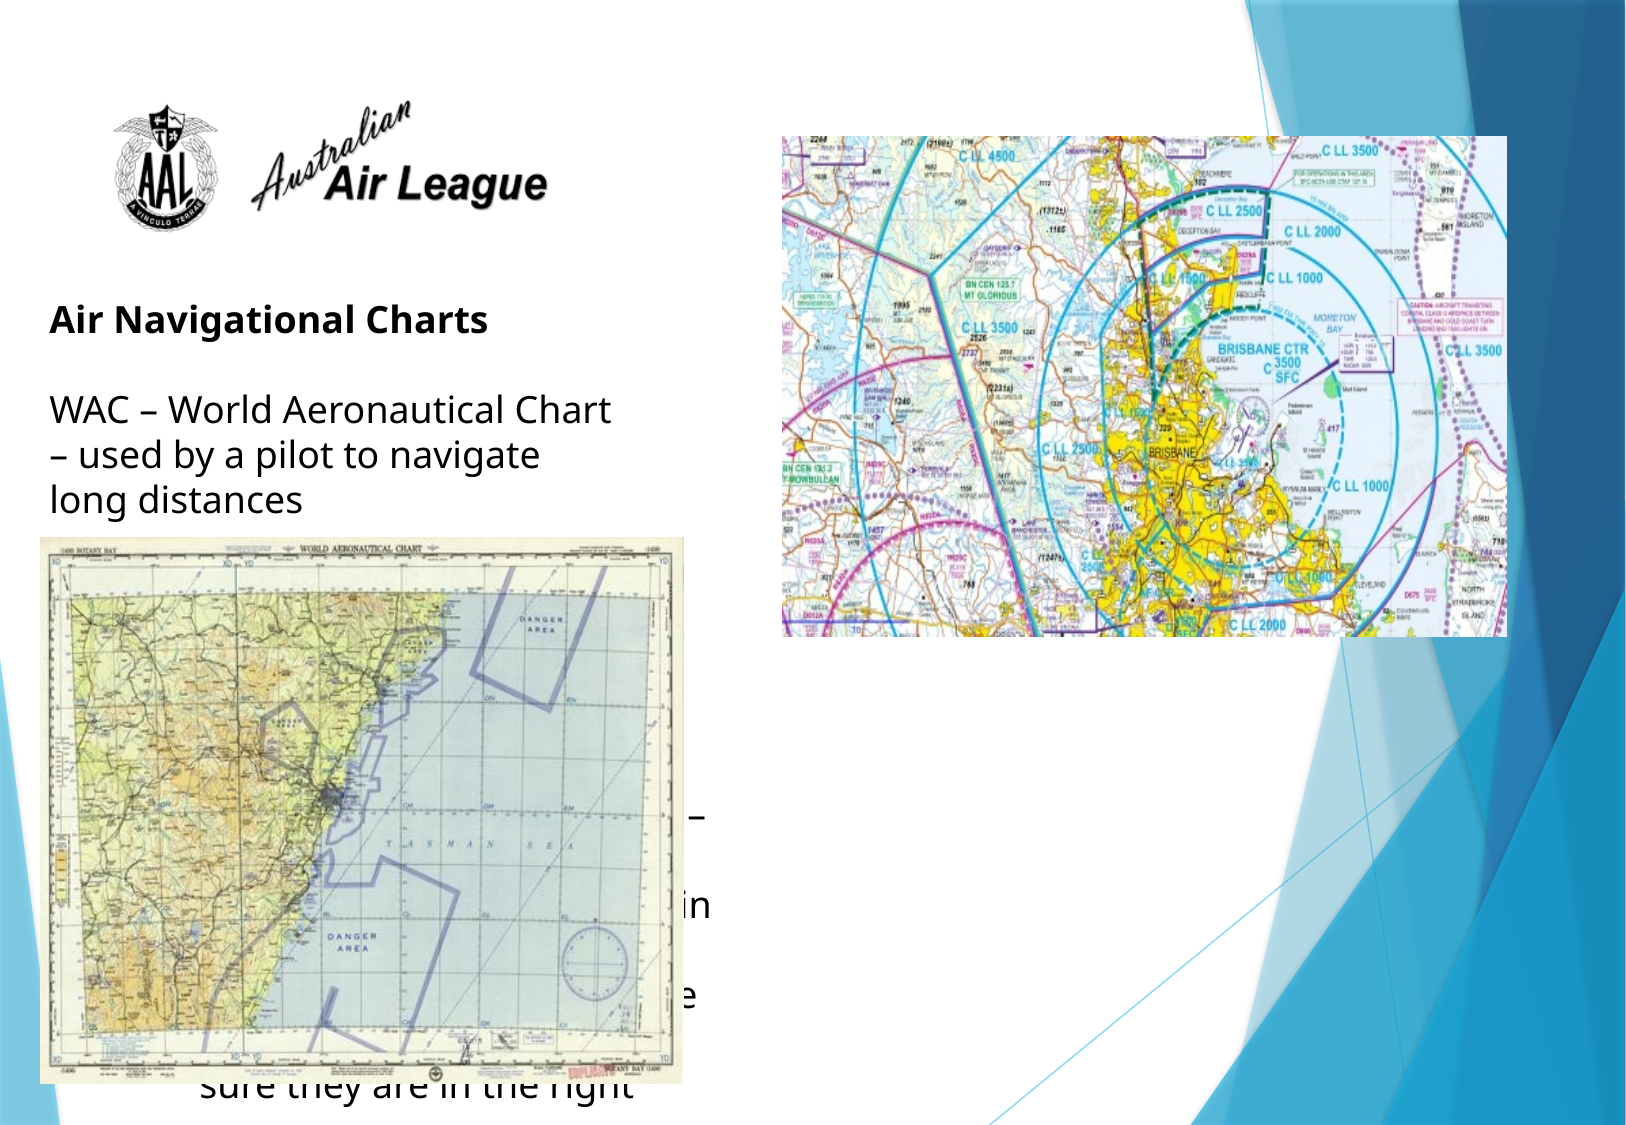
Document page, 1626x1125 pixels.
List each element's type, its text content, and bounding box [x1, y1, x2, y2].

text_box Air Navigational Charts WAC – World Aeronautical Chart – used by a pilot to navigate long distances VTC – Visual Terminal Chart – used by a pilot when flying in controlled air space to make sure they are in the right place, this is why it has more detail and larger scale. [34, 288, 1450, 1125]
picture [39, 536, 685, 1085]
picture [782, 135, 1508, 638]
picture [92, 78, 557, 247]
